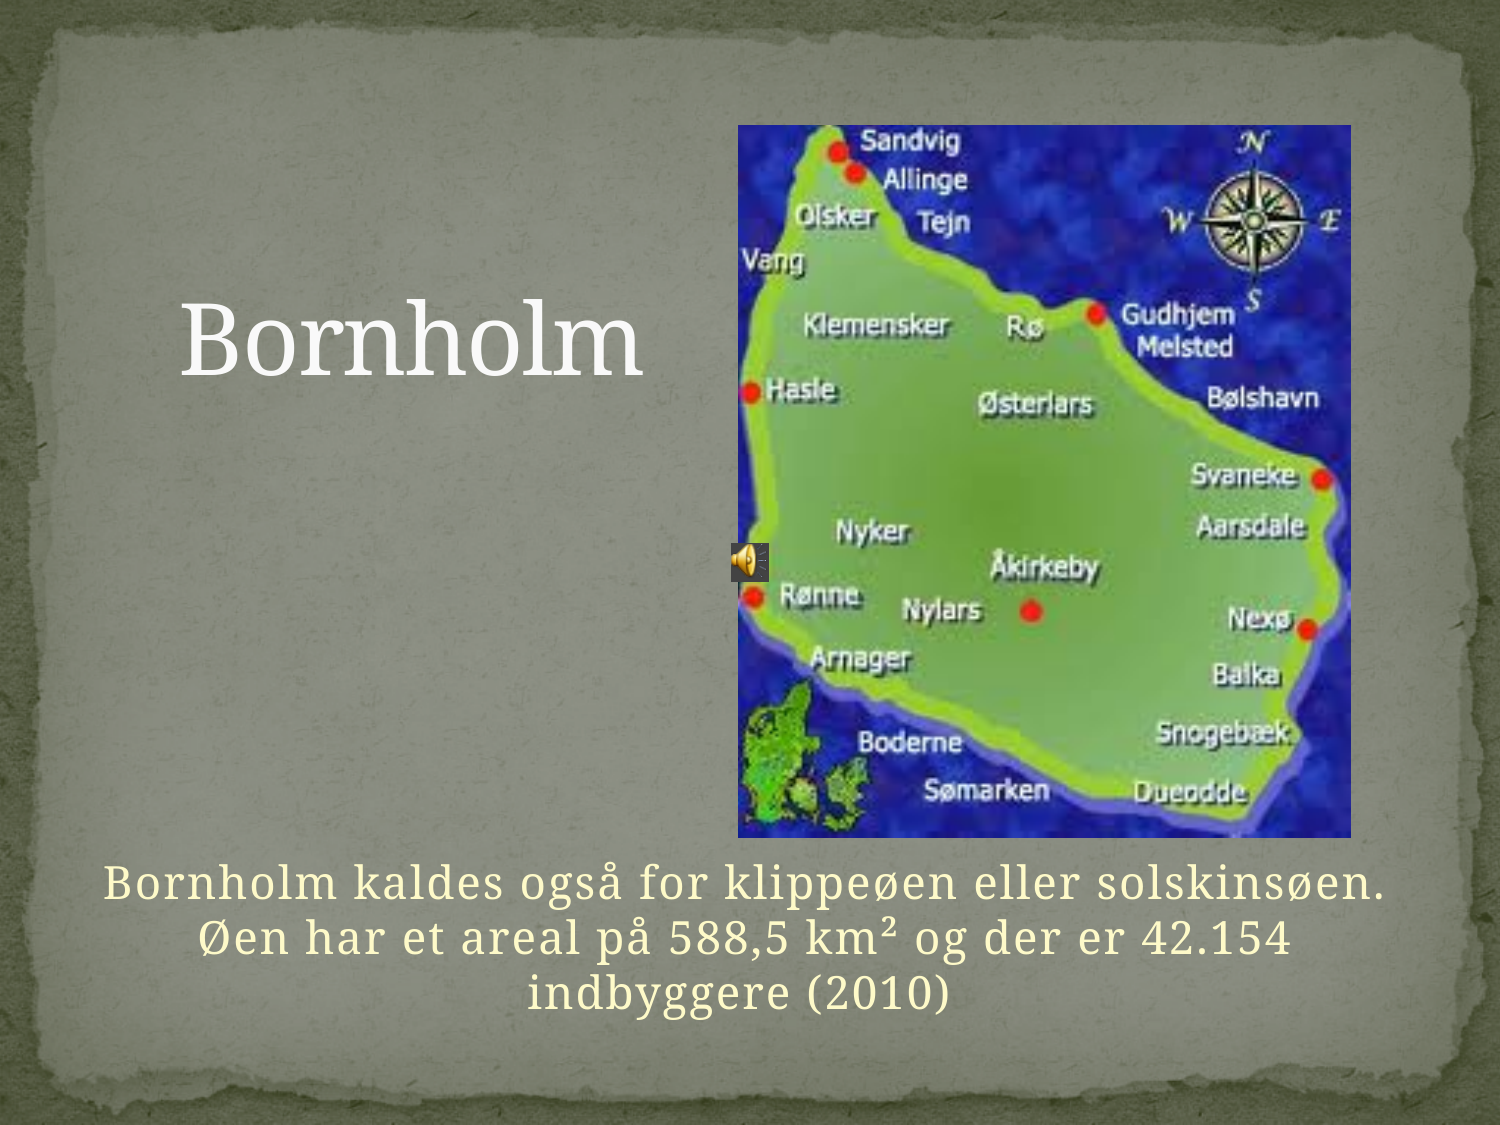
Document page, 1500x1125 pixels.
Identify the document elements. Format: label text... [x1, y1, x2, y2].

title Bornholm [76, 267, 727, 404]
subtitle Bornholm kaldes også for klippeøen eller solskinsøen. Øen har et areal på 588,5 km² og der er 42.154 indbyggere (2010) [64, 846, 1428, 1034]
picture [730, 125, 1351, 838]
